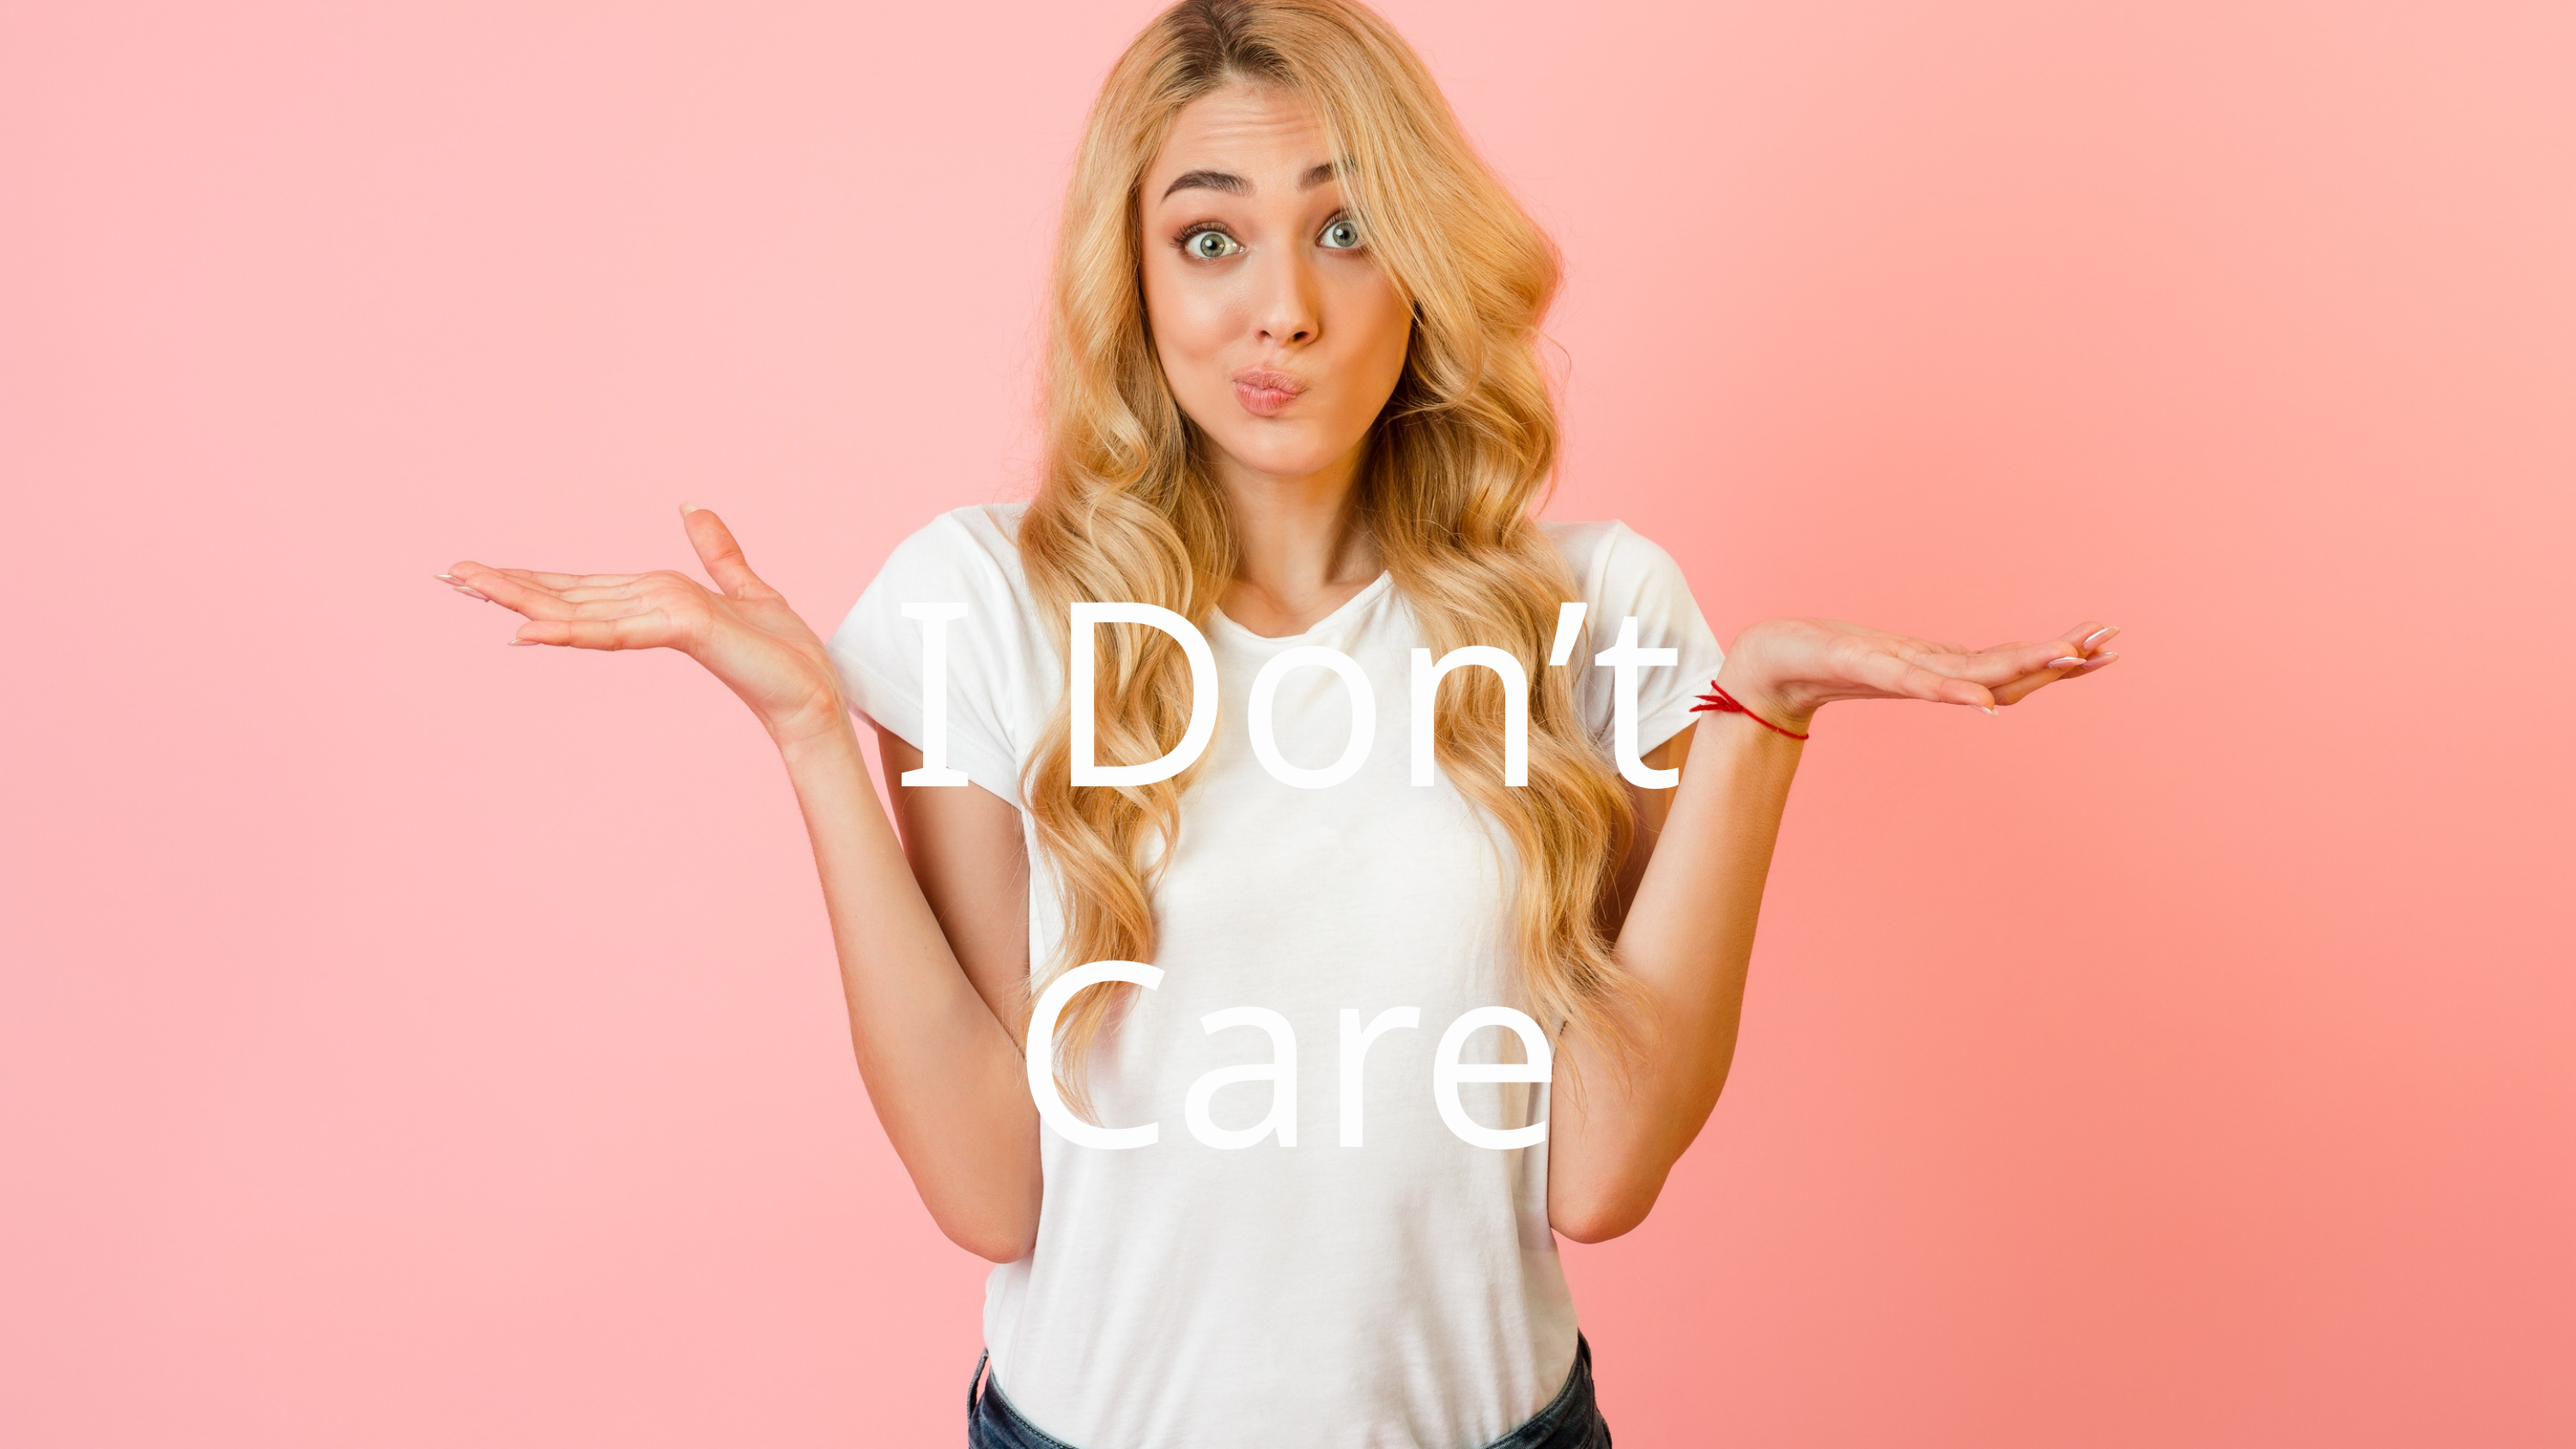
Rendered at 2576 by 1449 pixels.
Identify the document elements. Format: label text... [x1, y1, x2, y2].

text_box [0, 0, 2576, 1449]
text_box I Don’t Care [611, 477, 1965, 1199]
